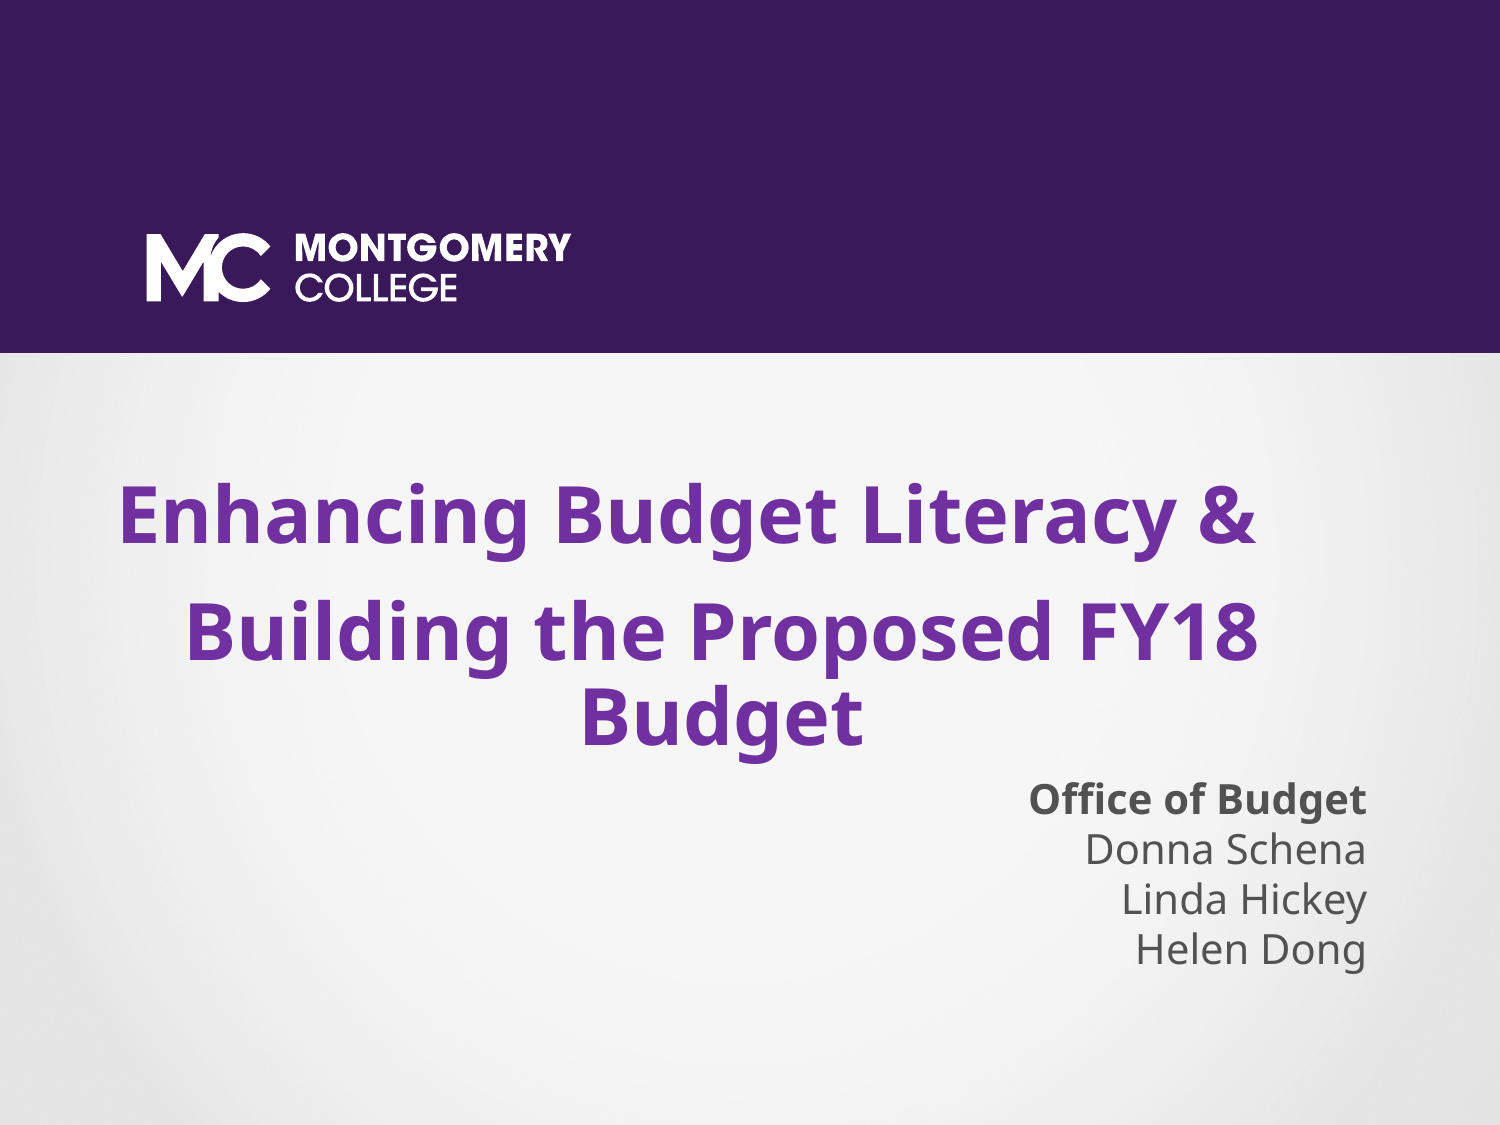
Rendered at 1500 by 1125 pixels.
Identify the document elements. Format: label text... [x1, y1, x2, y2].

picture [0, 353, 1500, 1125]
list Building the Proposed FY18 Budget [59, 584, 1385, 759]
list Office of Budget Donna Schena Linda Hickey Helen Dong [127, 772, 1368, 1008]
list Enhancing Budget Literacy & [59, 467, 1316, 571]
